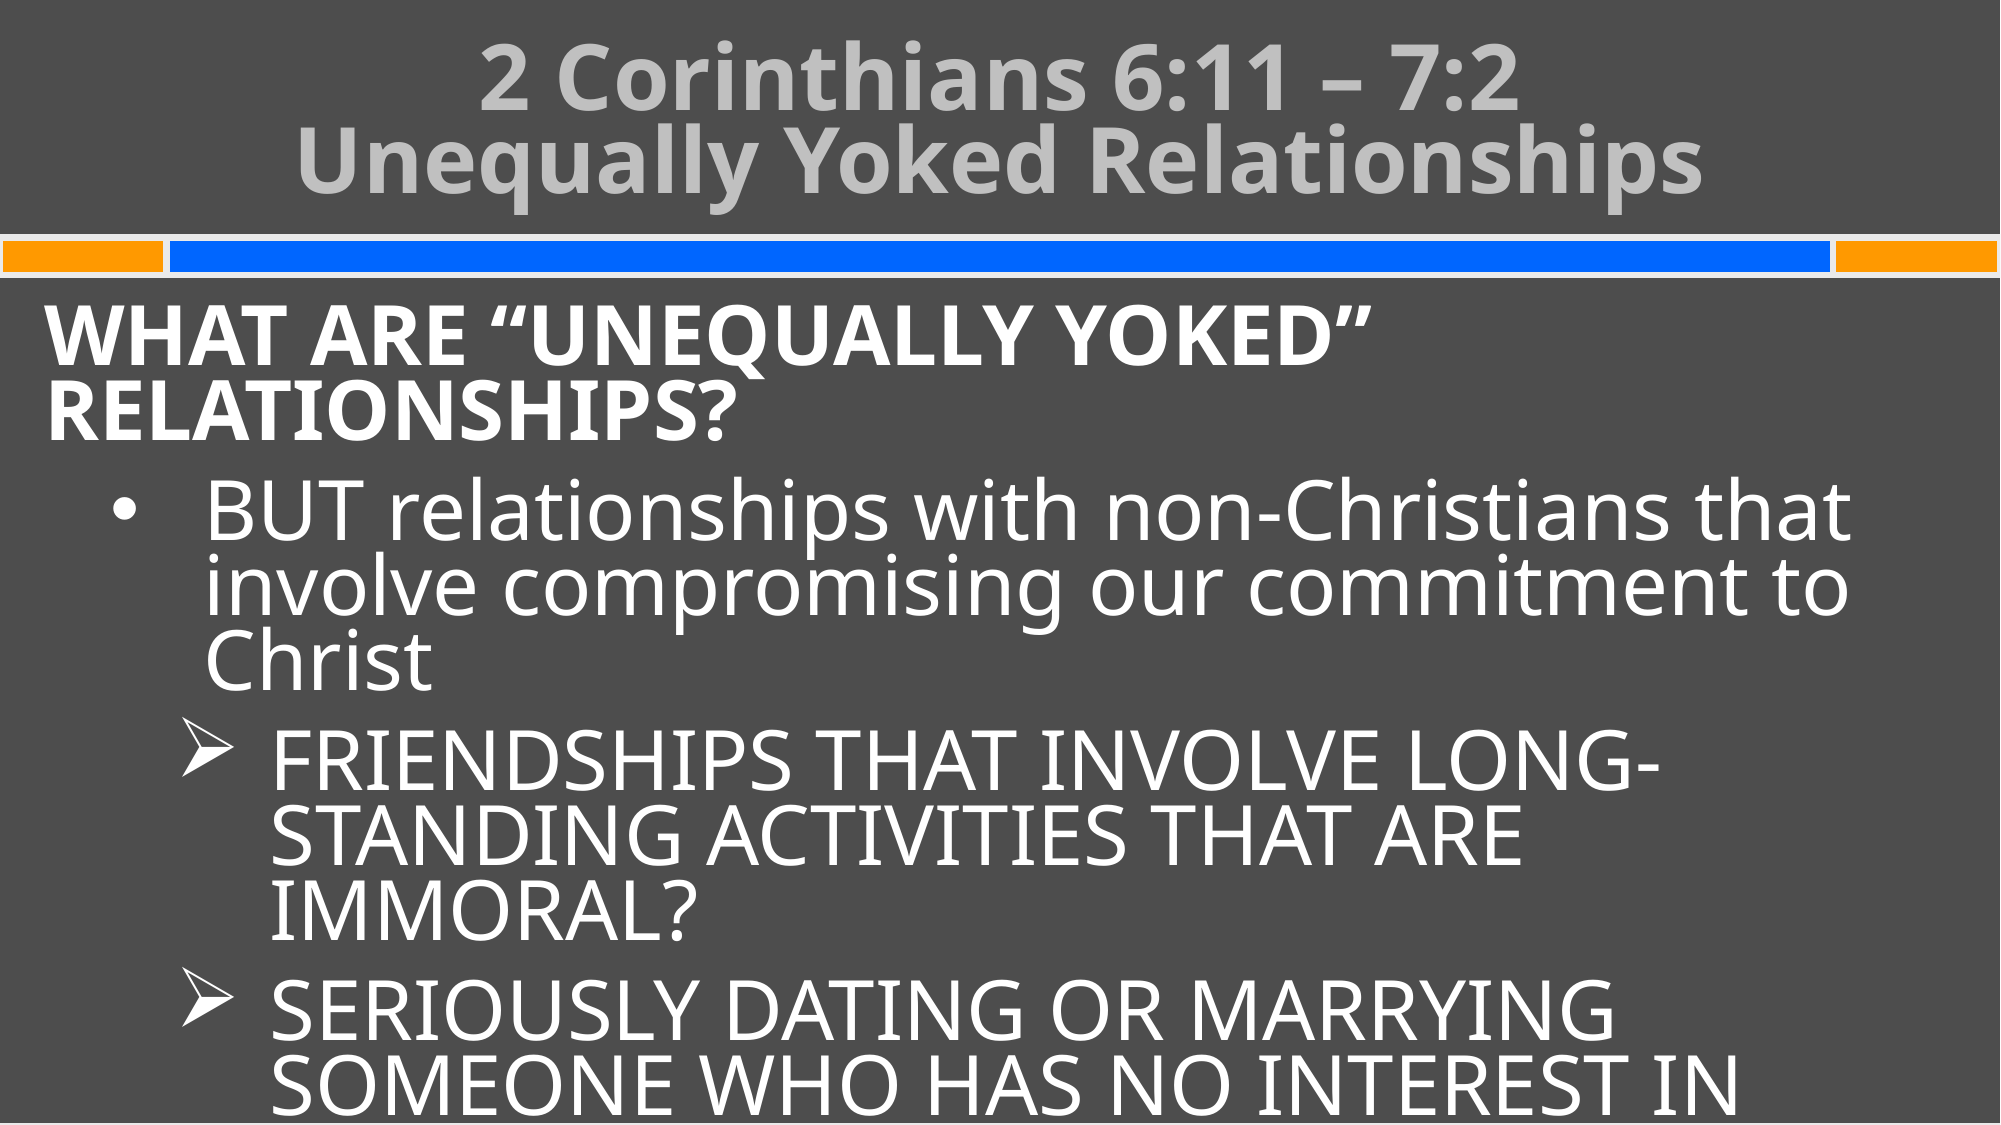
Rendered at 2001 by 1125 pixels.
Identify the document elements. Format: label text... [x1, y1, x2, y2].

title 2 Corinthians 6:11 – 7:2 Unequally Yoked Relationships [99, 44, 1901, 213]
list WHAT ARE “UNEQUALLY YOKED” RELATIONSHIPS? BUT relationships with non-Christians that involve compromising our commitment to Christ FRIENDSHIPS THAT INVOLVE LONG-STANDING ACTIVITIES THAT ARE IMMORAL? SERIOUSLY DATING OR MARRYING SOMEONE WHO HAS NO INTEREST IN CHRIST? [29, 299, 1964, 1101]
